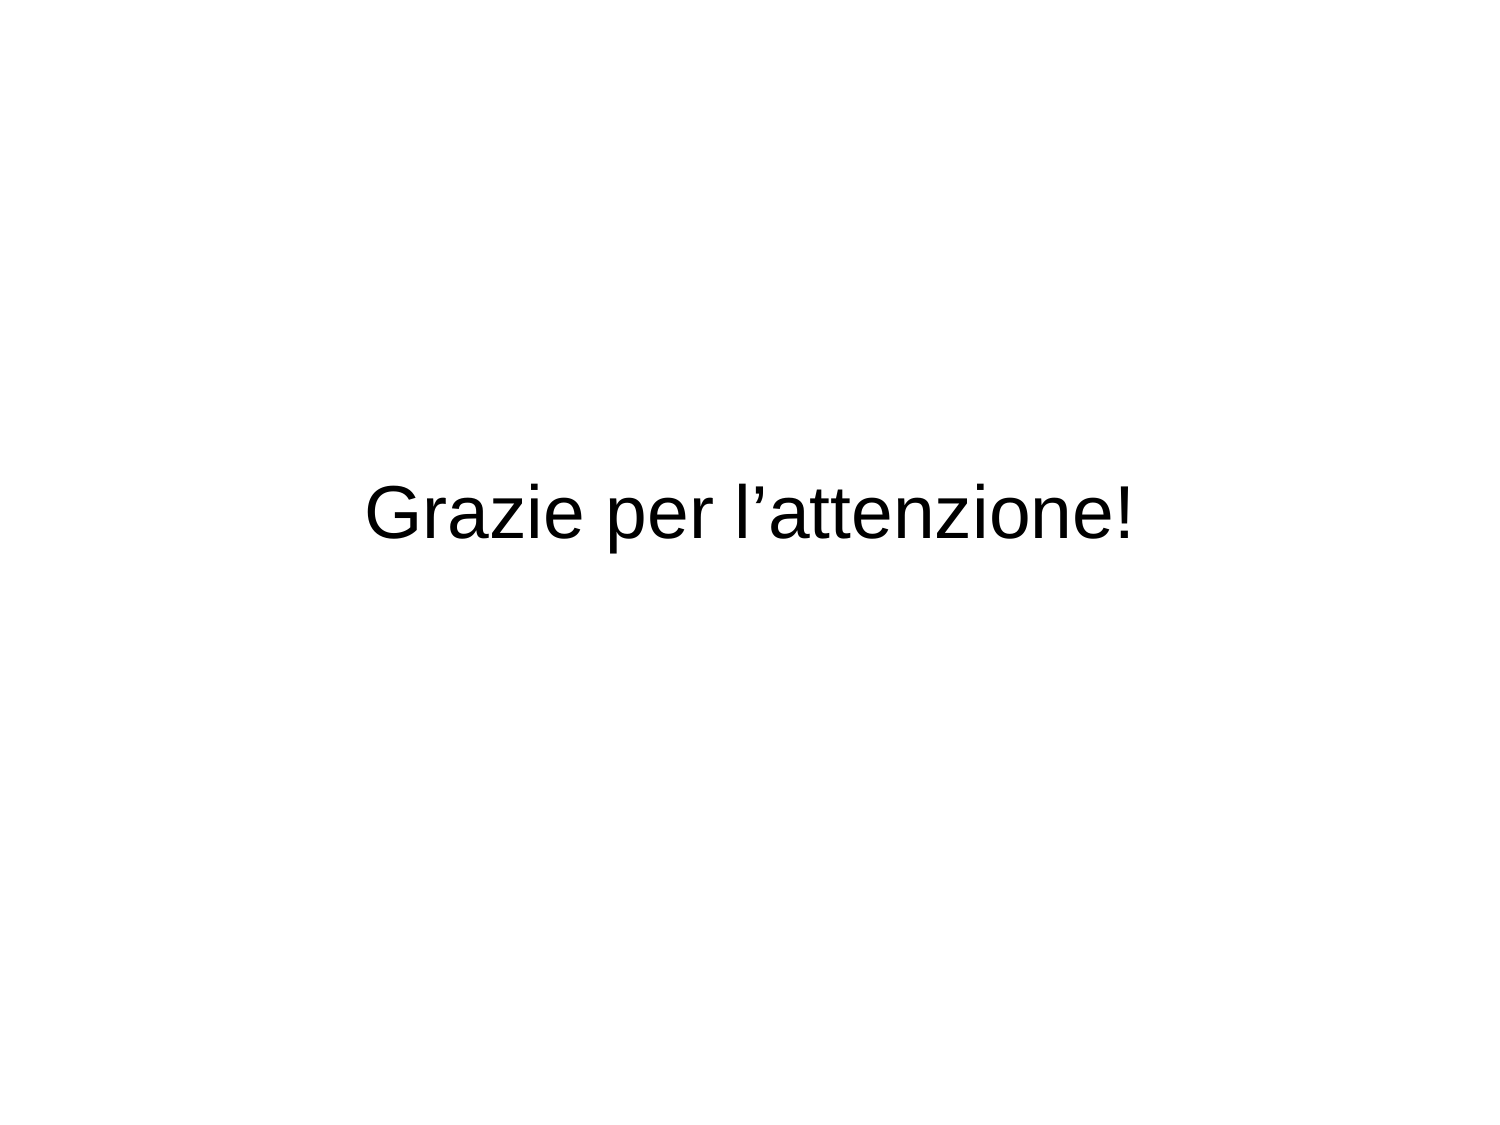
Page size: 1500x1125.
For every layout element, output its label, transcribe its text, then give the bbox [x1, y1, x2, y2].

title Grazie per l’attenzione! [74, 396, 1426, 620]
